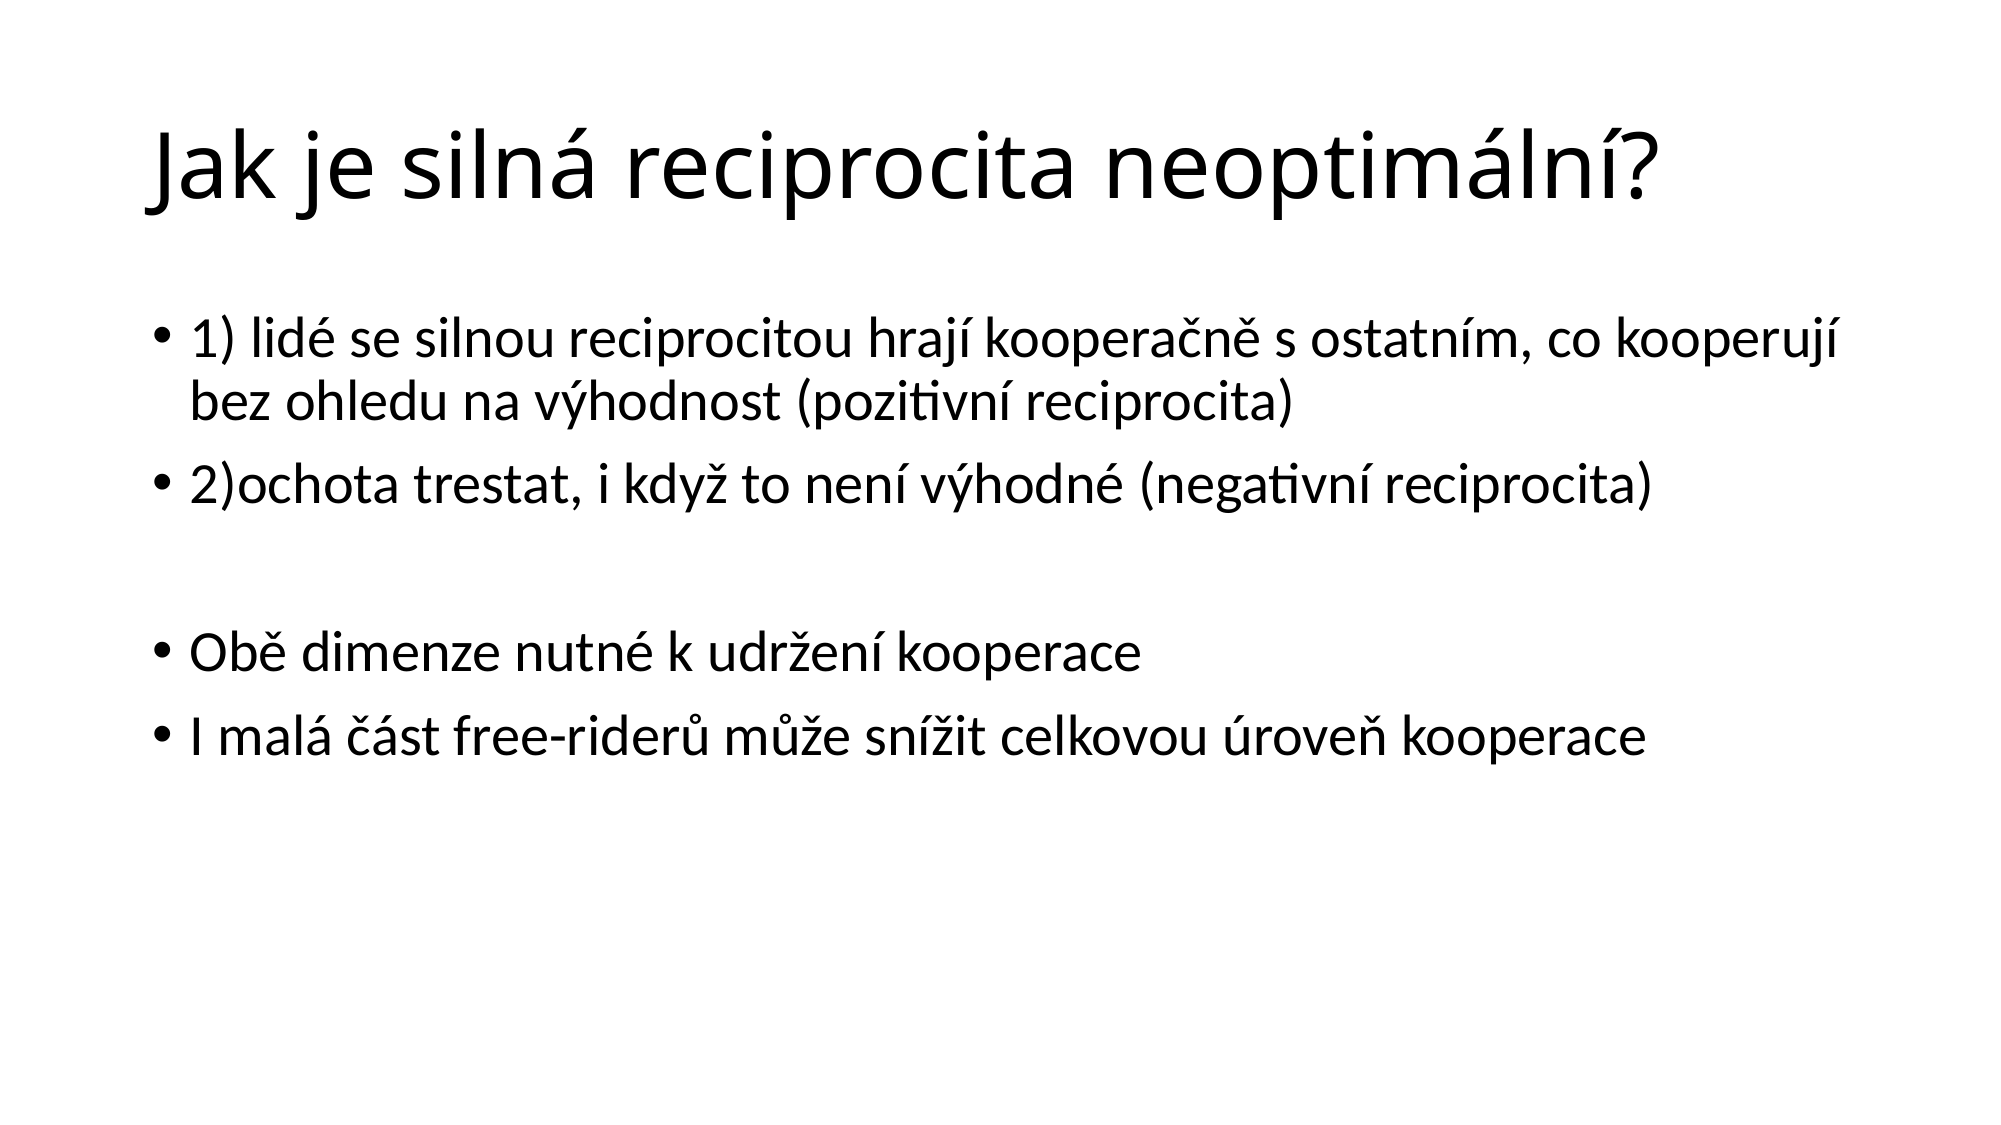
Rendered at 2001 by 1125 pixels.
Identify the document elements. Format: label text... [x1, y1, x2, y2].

title Jak je silná reciprocita neoptimální? [137, 59, 1863, 278]
list 1) lidé se silnou reciprocitou hrají kooperačně s ostatním, co kooperují bez ohledu na výhodnost (pozitivní reciprocita) 2)ochota trestat, i když to není výhodné (negativní reciprocita) Obě dimenze nutné k udržení kooperace I malá část free-riderů může snížit celkovou úroveň kooperace [137, 299, 1863, 1014]
